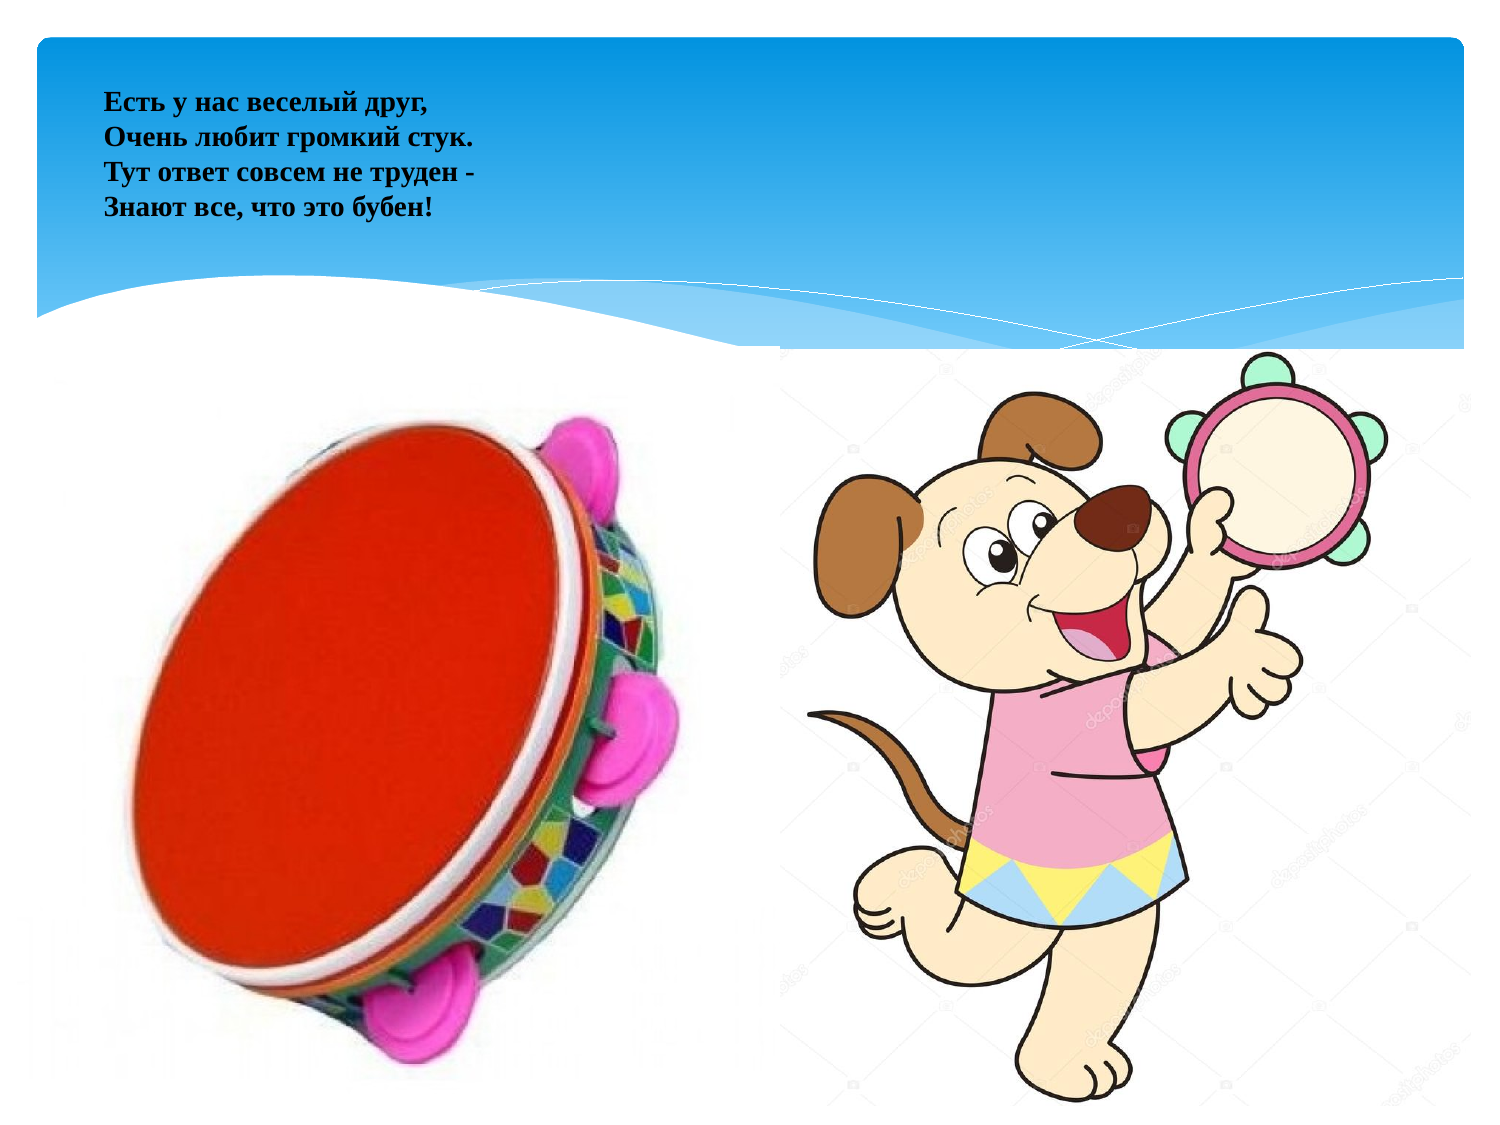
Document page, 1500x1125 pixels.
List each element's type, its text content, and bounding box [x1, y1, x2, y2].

picture [17, 346, 1471, 1109]
title Есть у нас веселый друг, Очень любит громкий стук. Тут ответ совсем не труден - Знают все, что это бубен! [88, 78, 1425, 261]
